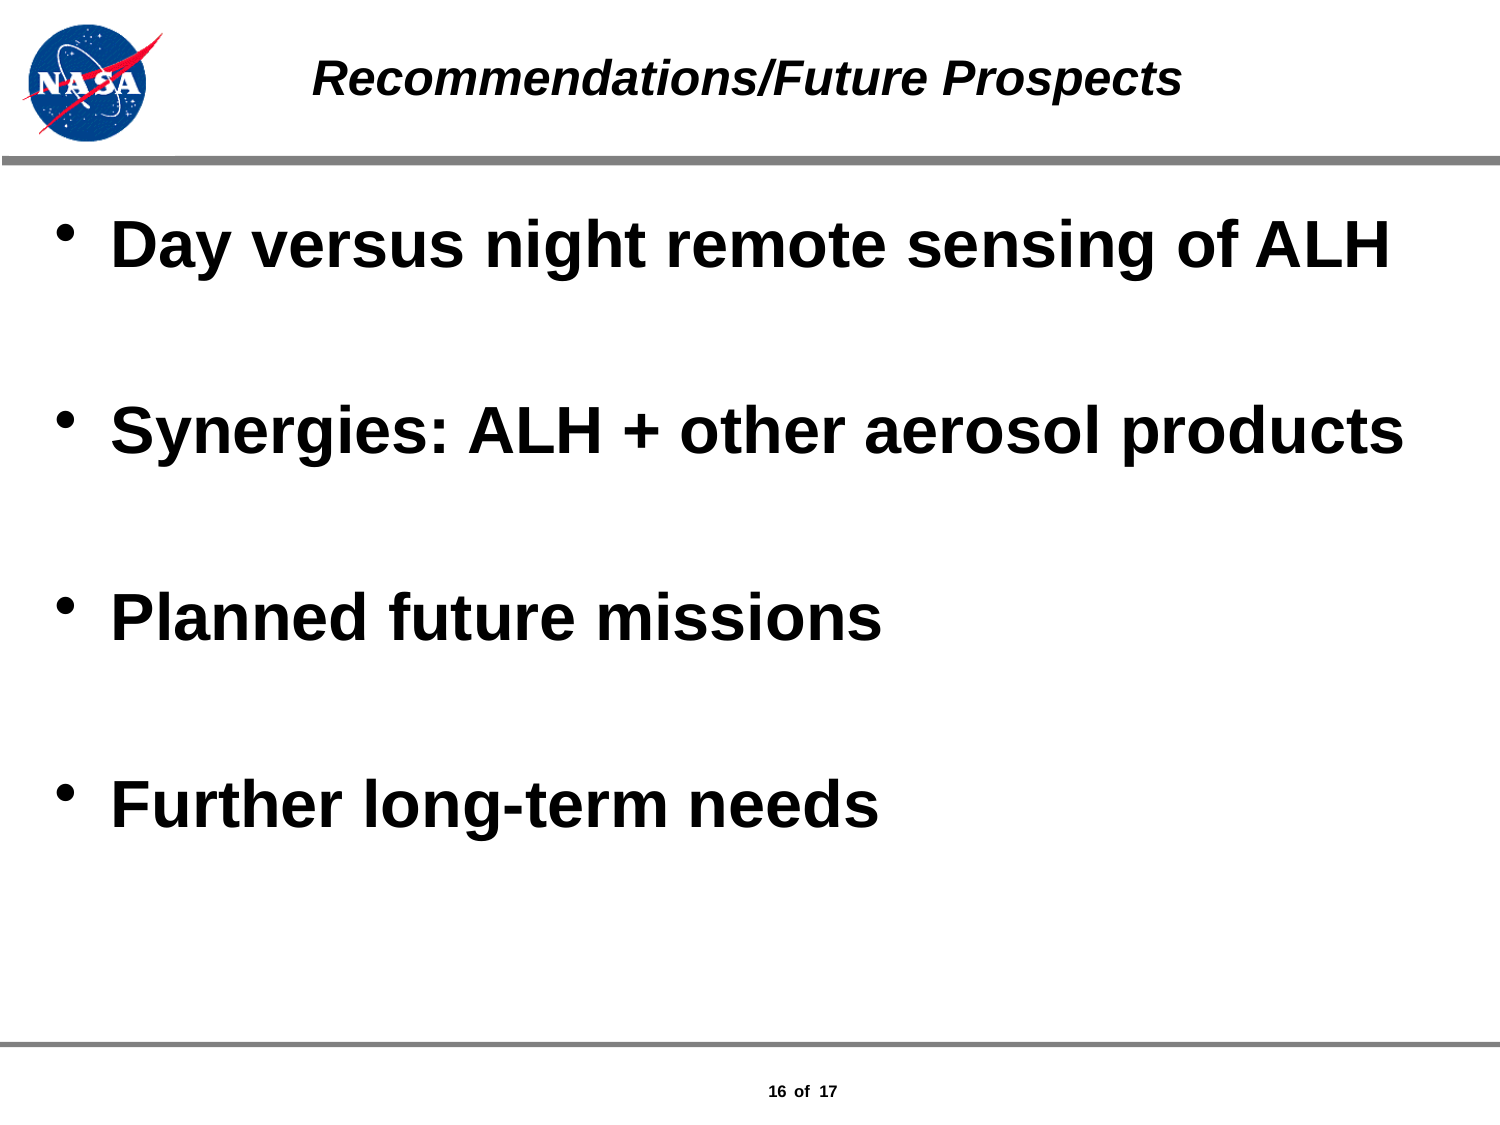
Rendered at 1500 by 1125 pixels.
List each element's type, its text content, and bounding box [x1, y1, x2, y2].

text_box Day versus night remote sensing of ALH Synergies: ALH + other aerosol products Planned future missions Further long-term needs [39, 193, 1450, 1032]
picture [9, 6, 175, 156]
title Recommendations/Future Prospects [208, 36, 1288, 114]
